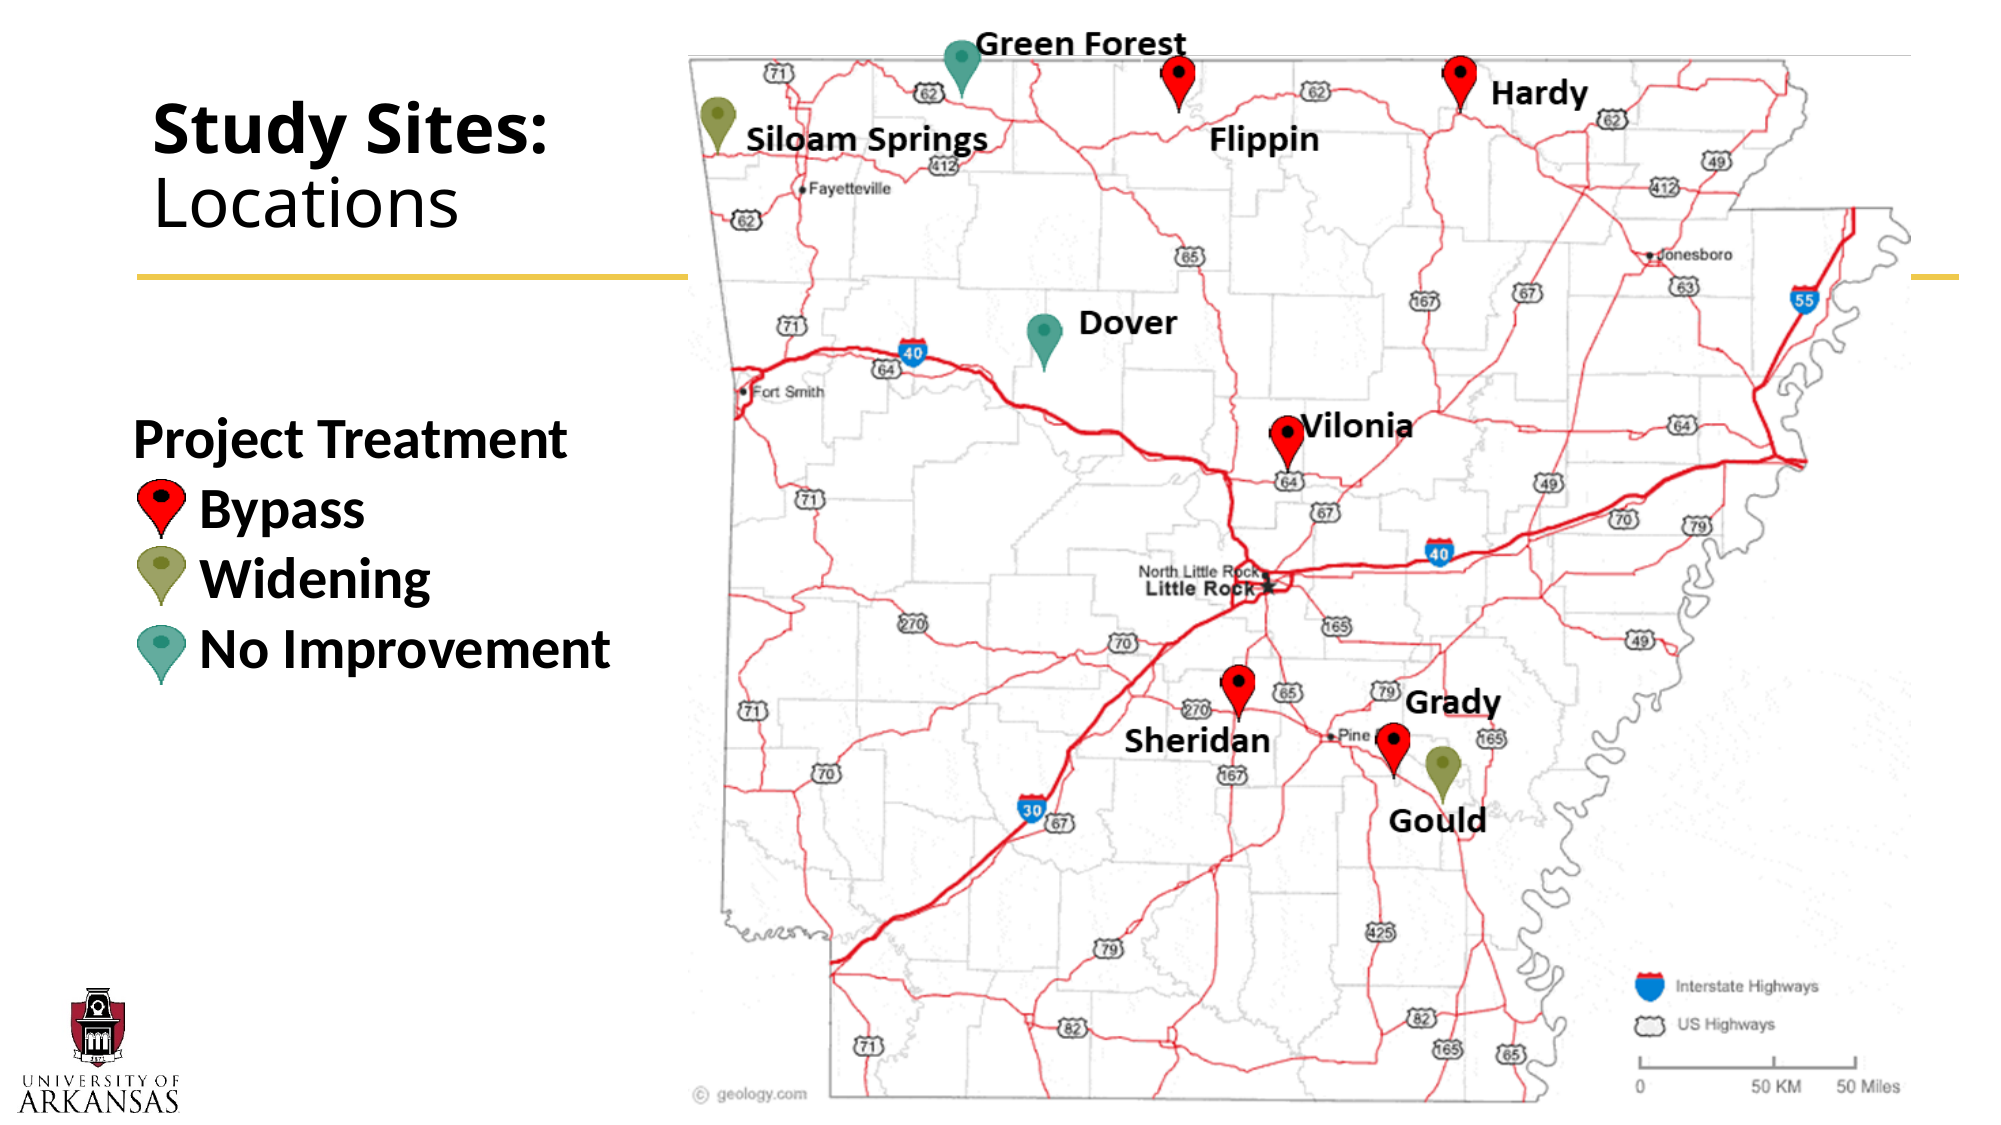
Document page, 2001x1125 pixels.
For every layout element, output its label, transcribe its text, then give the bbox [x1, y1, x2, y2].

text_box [118, 392, 675, 903]
picture [17, 988, 180, 1113]
picture [688, 9, 1911, 1106]
title Study Sites: Locations [137, 59, 688, 278]
